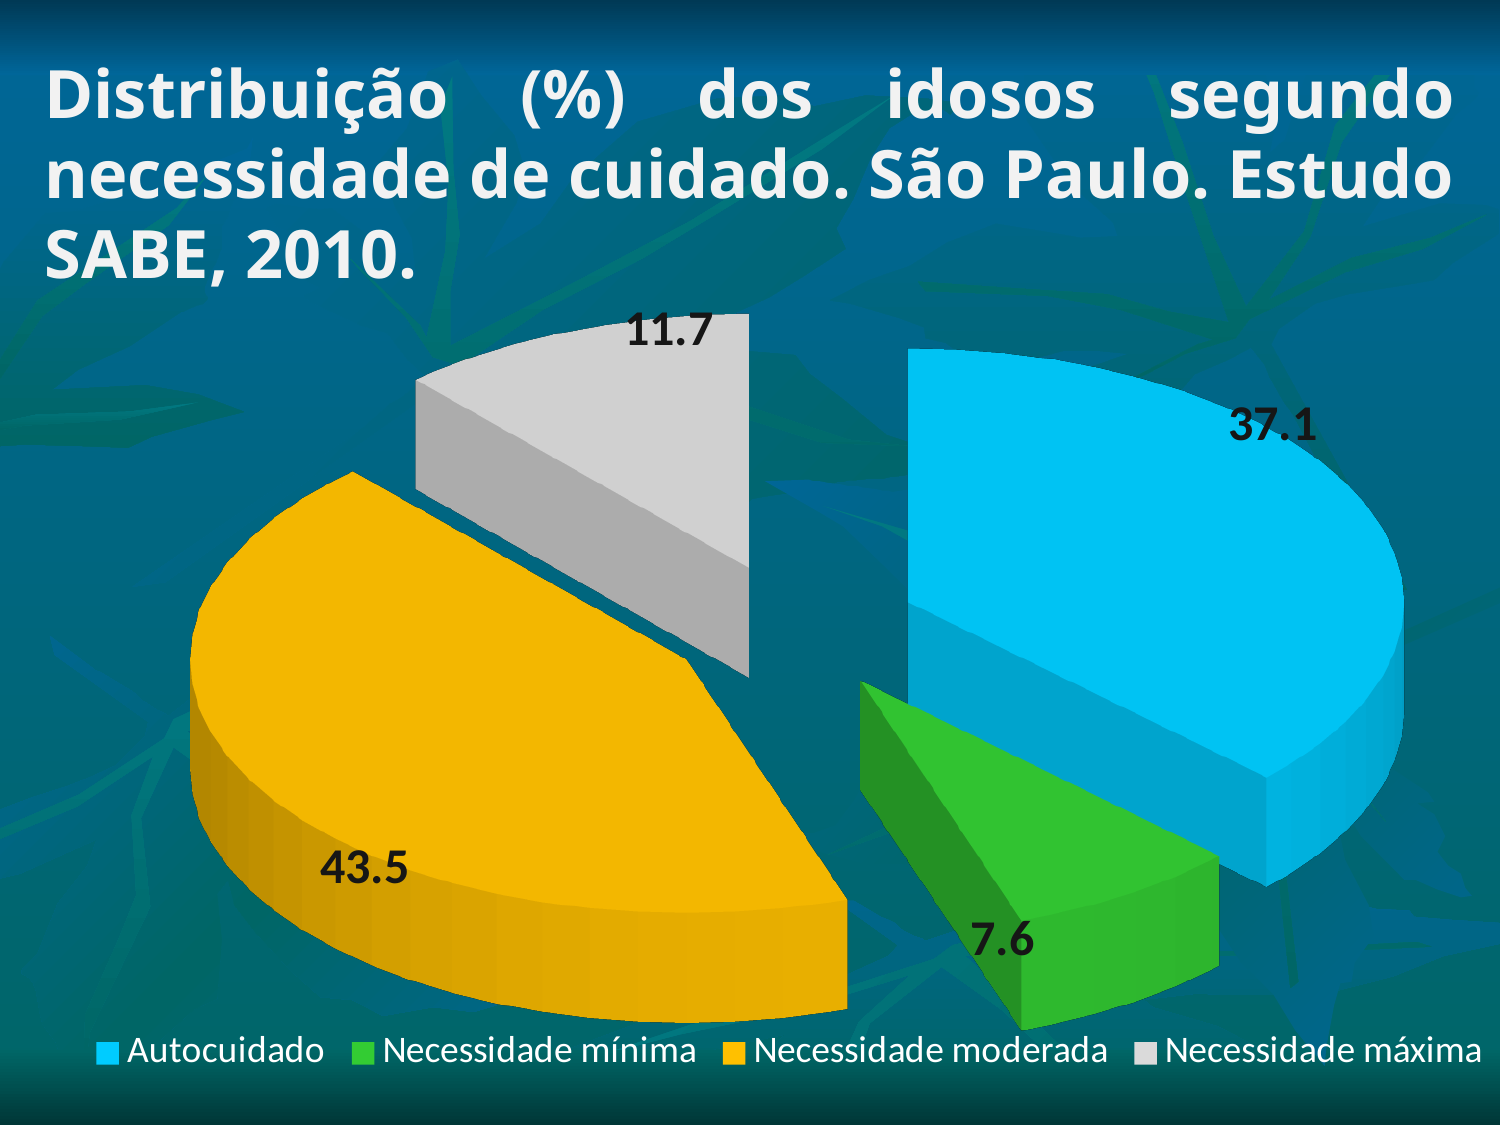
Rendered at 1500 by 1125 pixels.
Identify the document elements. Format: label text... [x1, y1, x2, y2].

title Distribuição (%) dos idosos segundo necessidade de cuidado. São Paulo. Estudo SABE, 2010. [29, 77, 1471, 250]
picture [579, 71, 587, 77]
picture [51, 71, 81, 77]
picture [933, 68, 941, 77]
picture [529, 71, 539, 77]
chart [8, 251, 1500, 1125]
picture [317, 68, 327, 76]
picture [546, 70, 564, 77]
picture [725, 68, 733, 77]
picture [373, 68, 399, 77]
picture [98, 68, 108, 76]
picture [607, 71, 616, 77]
picture [890, 68, 900, 76]
picture [211, 68, 221, 76]
picture [1398, 68, 1406, 77]
picture [232, 68, 241, 77]
